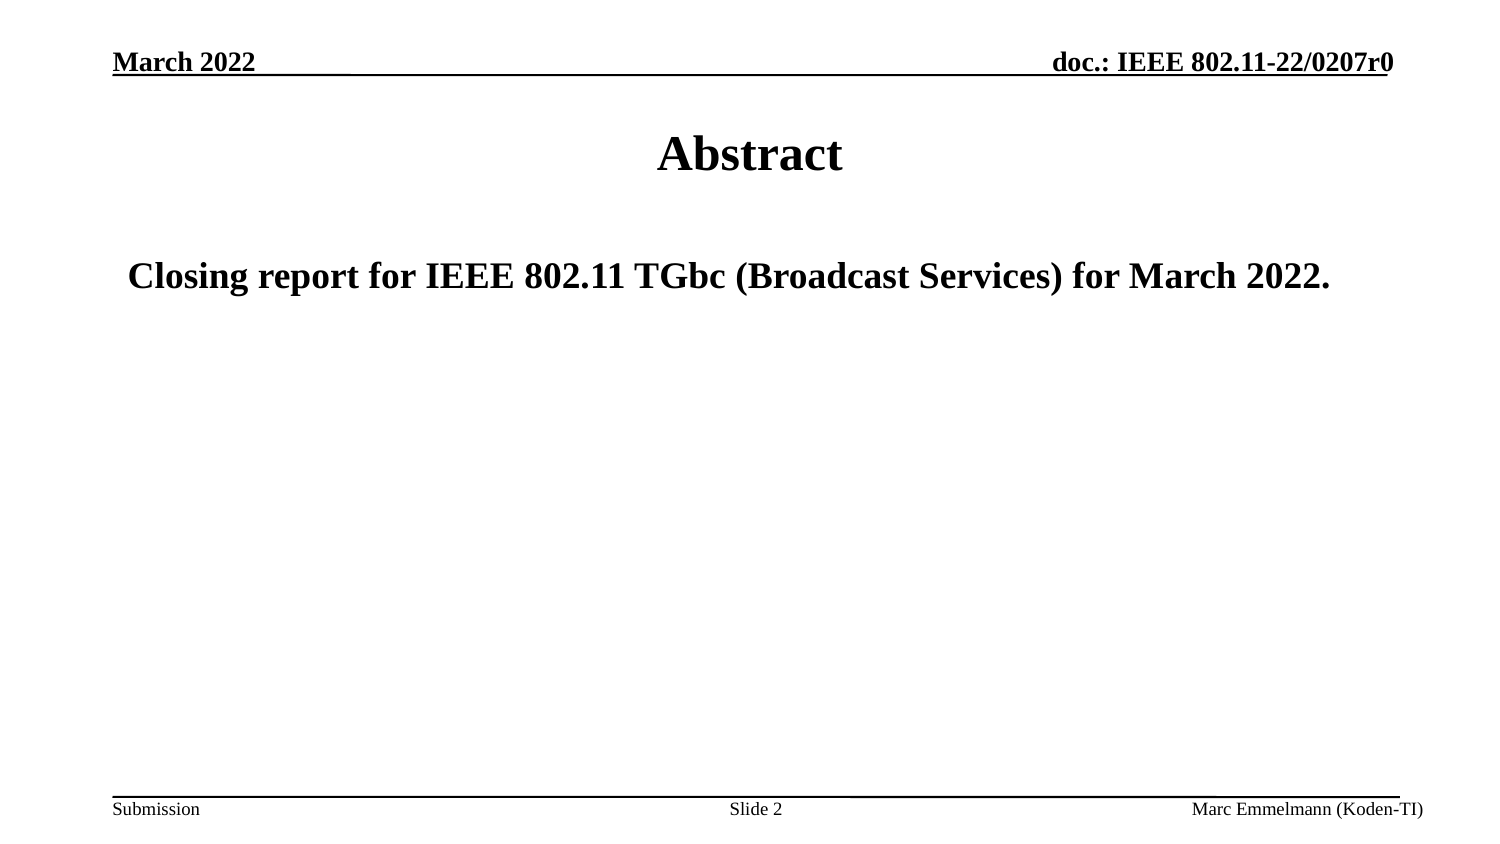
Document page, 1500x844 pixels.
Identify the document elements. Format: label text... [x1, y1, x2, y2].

list Closing report for IEEE 802.11 TGbc (Broadcast Services) for March 2022. [112, 243, 1400, 751]
slide_number Slide 2 [712, 796, 800, 842]
title Abstract [271, 84, 1229, 216]
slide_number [112, 43, 432, 78]
footer Marc Emmelmann (Koden-TI) [1048, 796, 1424, 820]
